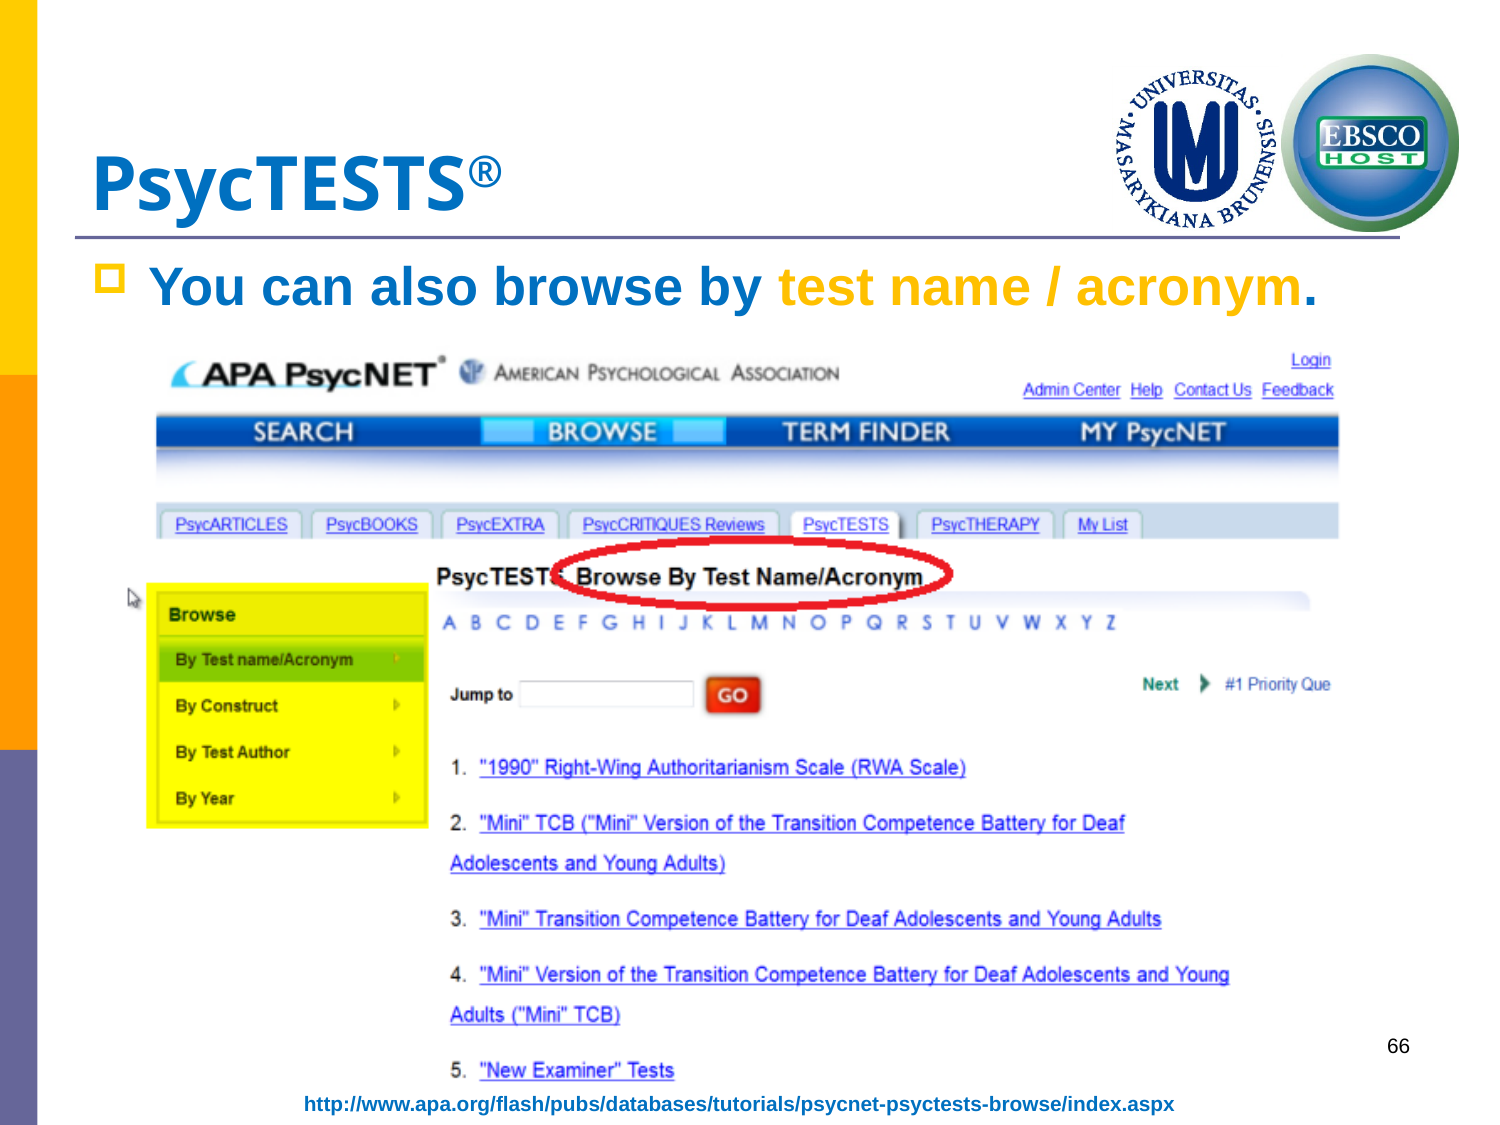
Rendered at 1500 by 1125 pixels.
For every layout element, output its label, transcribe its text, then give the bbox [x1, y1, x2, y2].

text_box http://www.apa.org/flash/pubs/databases/tutorials/psycnet-psyctests-browse/index.aspx [76, 1083, 1402, 1119]
picture [118, 344, 1348, 1095]
picture [1281, 54, 1459, 233]
list You can also browse by test name / acronym. [76, 243, 1402, 1017]
title PsycTESTS® [75, 45, 1425, 233]
picture [1112, 65, 1279, 232]
slide_number 66 [1351, 1024, 1426, 1101]
